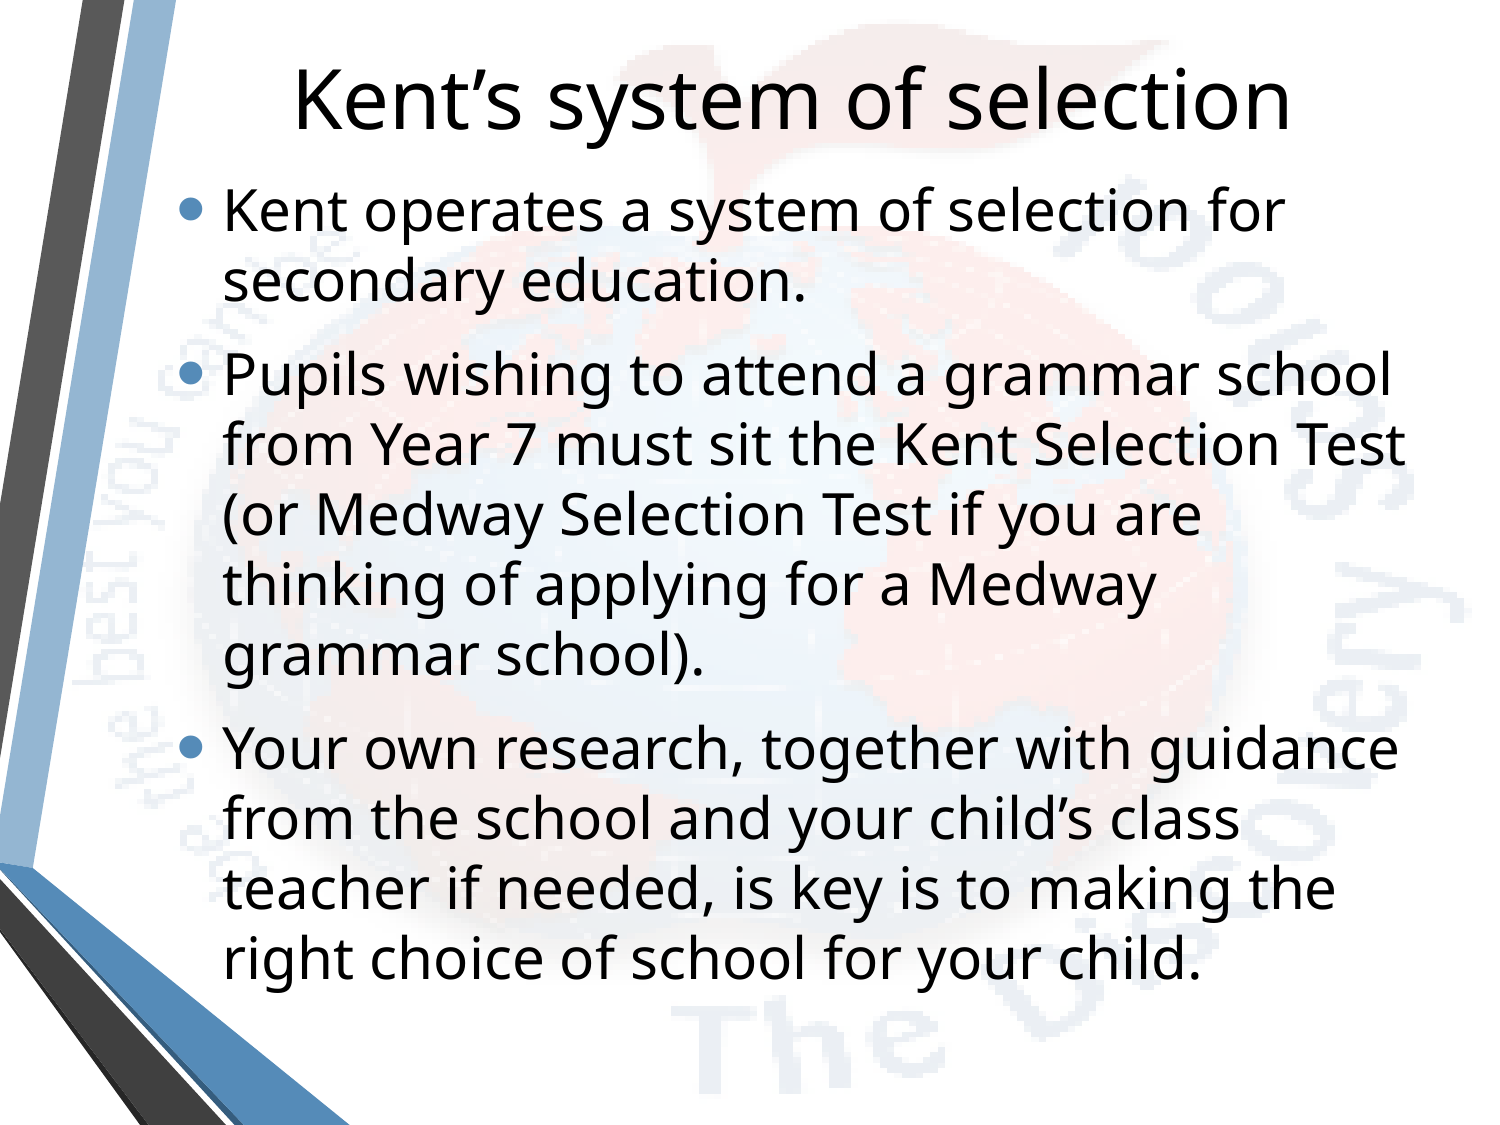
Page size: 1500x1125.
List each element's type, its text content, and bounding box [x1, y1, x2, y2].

list Kent operates a system of selection for secondary education. Pupils wishing to attend a grammar school from Year 7 must sit the Kent Selection Test (or Medway Selection Test if you are thinking of applying for a Medway grammar school). Your own research, together with guidance from the school and your child’s class teacher if needed, is key is to making the right choice of school for your child. [161, 274, 1425, 985]
title Kent’s system of selection [161, 0, 1425, 259]
